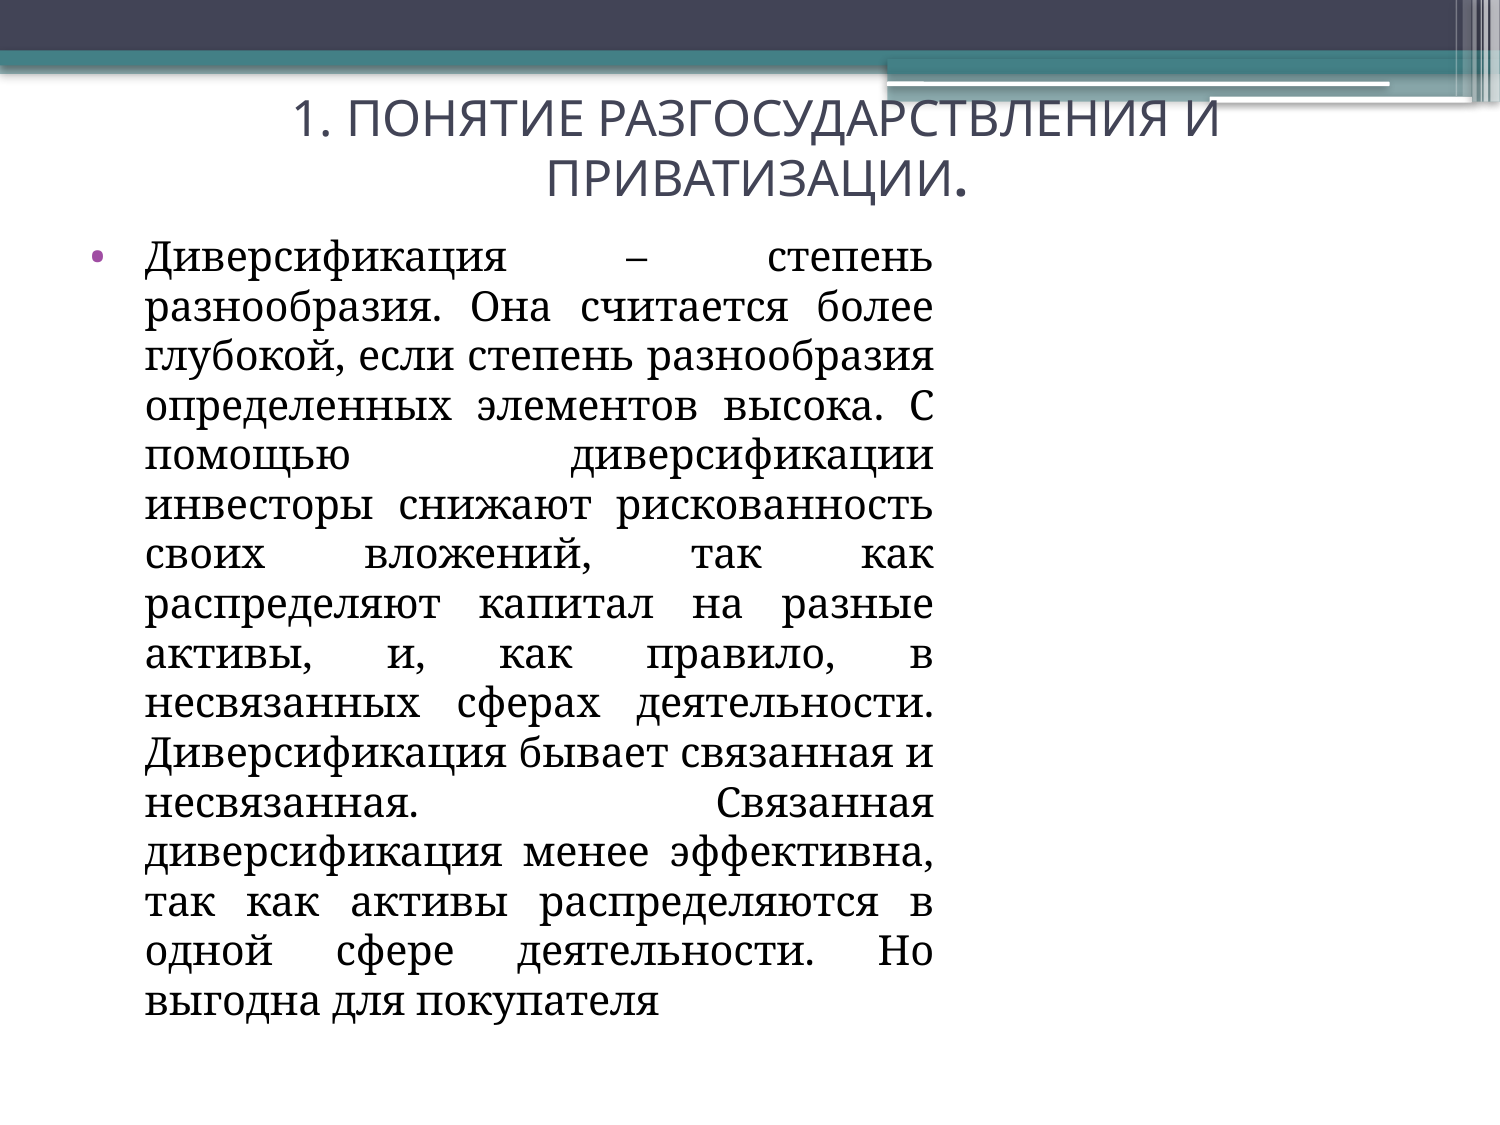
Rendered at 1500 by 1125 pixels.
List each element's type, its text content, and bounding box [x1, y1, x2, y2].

list Диверсификация – степень разнообразия. Она считается более глубокой, если степень разнообразия определенных элементов высока. С помощью диверсификации инвесторы снижают рискованность своих вложений, так как распределяют капитал на разные активы, и, как правило, в несвязанных сферах деятельности. Диверсификация бывает связанная и несвязанная. Связанная диверсификация менее эффективна, так как активы распределяются в одной сфере деятельности. Но выгодна для покупателя [75, 222, 950, 1079]
title 1. ПОНЯТИЕ РАЗГОСУДАРСТВЛЕНИЯ И ПРИВАТИЗАЦИИ. [82, 93, 1432, 200]
